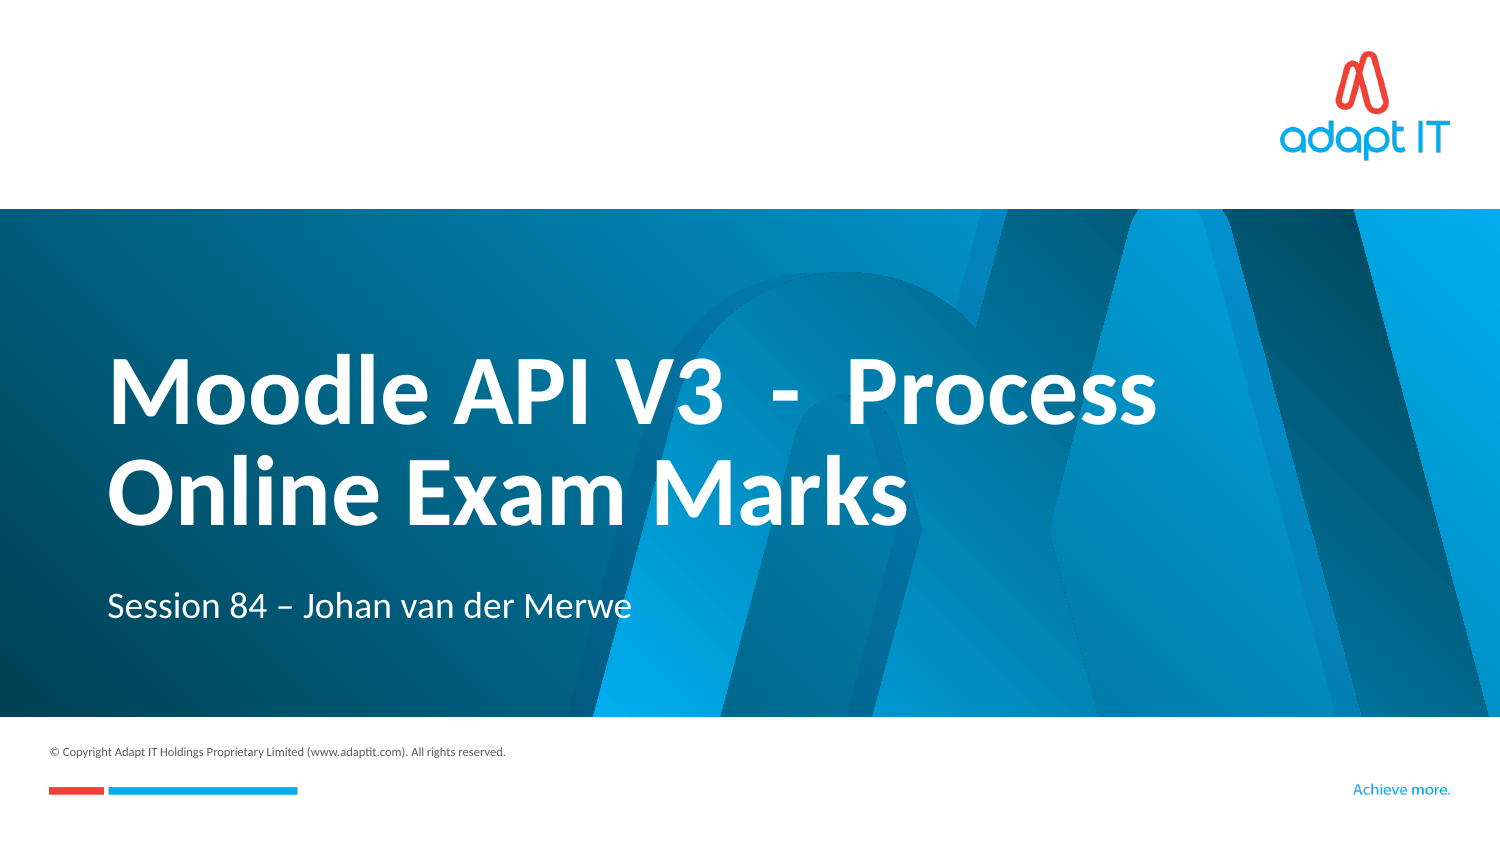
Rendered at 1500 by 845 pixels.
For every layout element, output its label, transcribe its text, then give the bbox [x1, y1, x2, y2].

title Moodle API V3 - Process Online Exam Marks [92, 265, 1317, 553]
list Session 84 – Johan van der Merwe [92, 571, 1171, 678]
picture [1374, 783, 1450, 795]
picture [1280, 50, 1450, 161]
picture [1285, 132, 1301, 147]
picture [1369, 132, 1385, 147]
picture [49, 783, 1371, 795]
